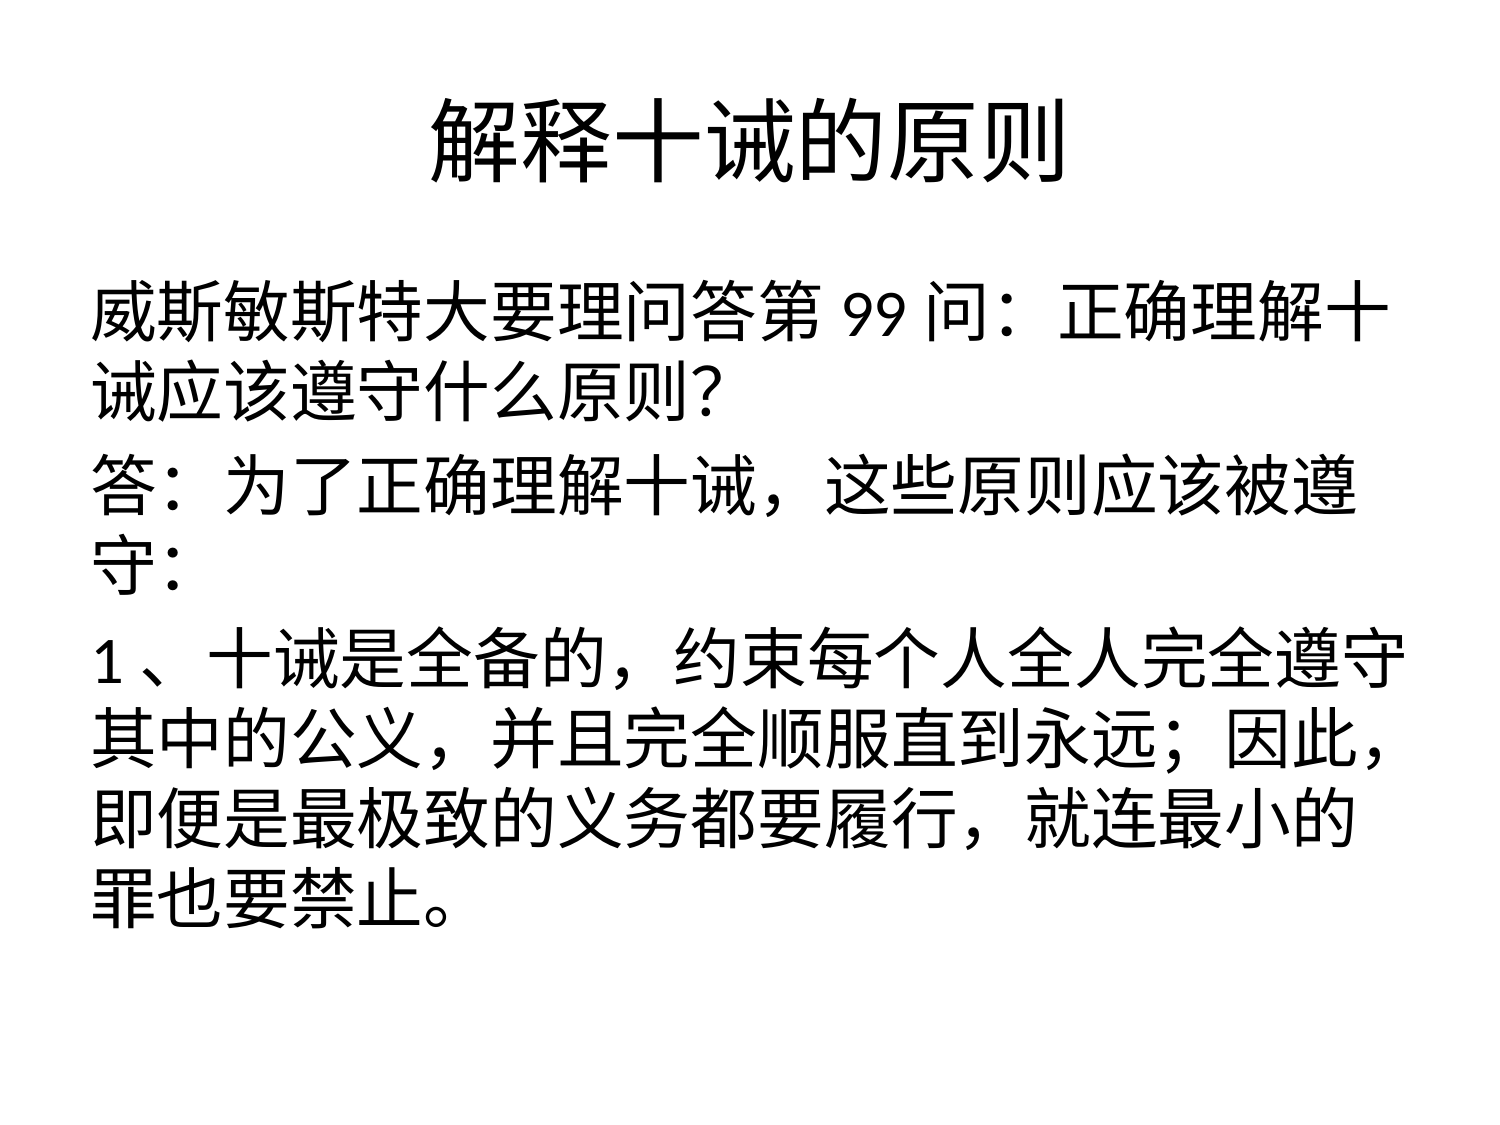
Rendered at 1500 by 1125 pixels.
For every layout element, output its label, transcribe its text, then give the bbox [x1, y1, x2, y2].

list 威斯敏斯特大要理问答第99问：正确理解十诫应该遵守什么原则？ 答：为了正确理解十诫，这些原则应该被遵守： 1、十诫是全备的，约束每个人全人完全遵守其中的公义，并且完全顺服直到永远；因此，即便是最极致的义务都要履行，就连最小的罪也要禁止。 [75, 262, 1425, 1005]
title 解释十诫的原则 [75, 45, 1425, 233]
